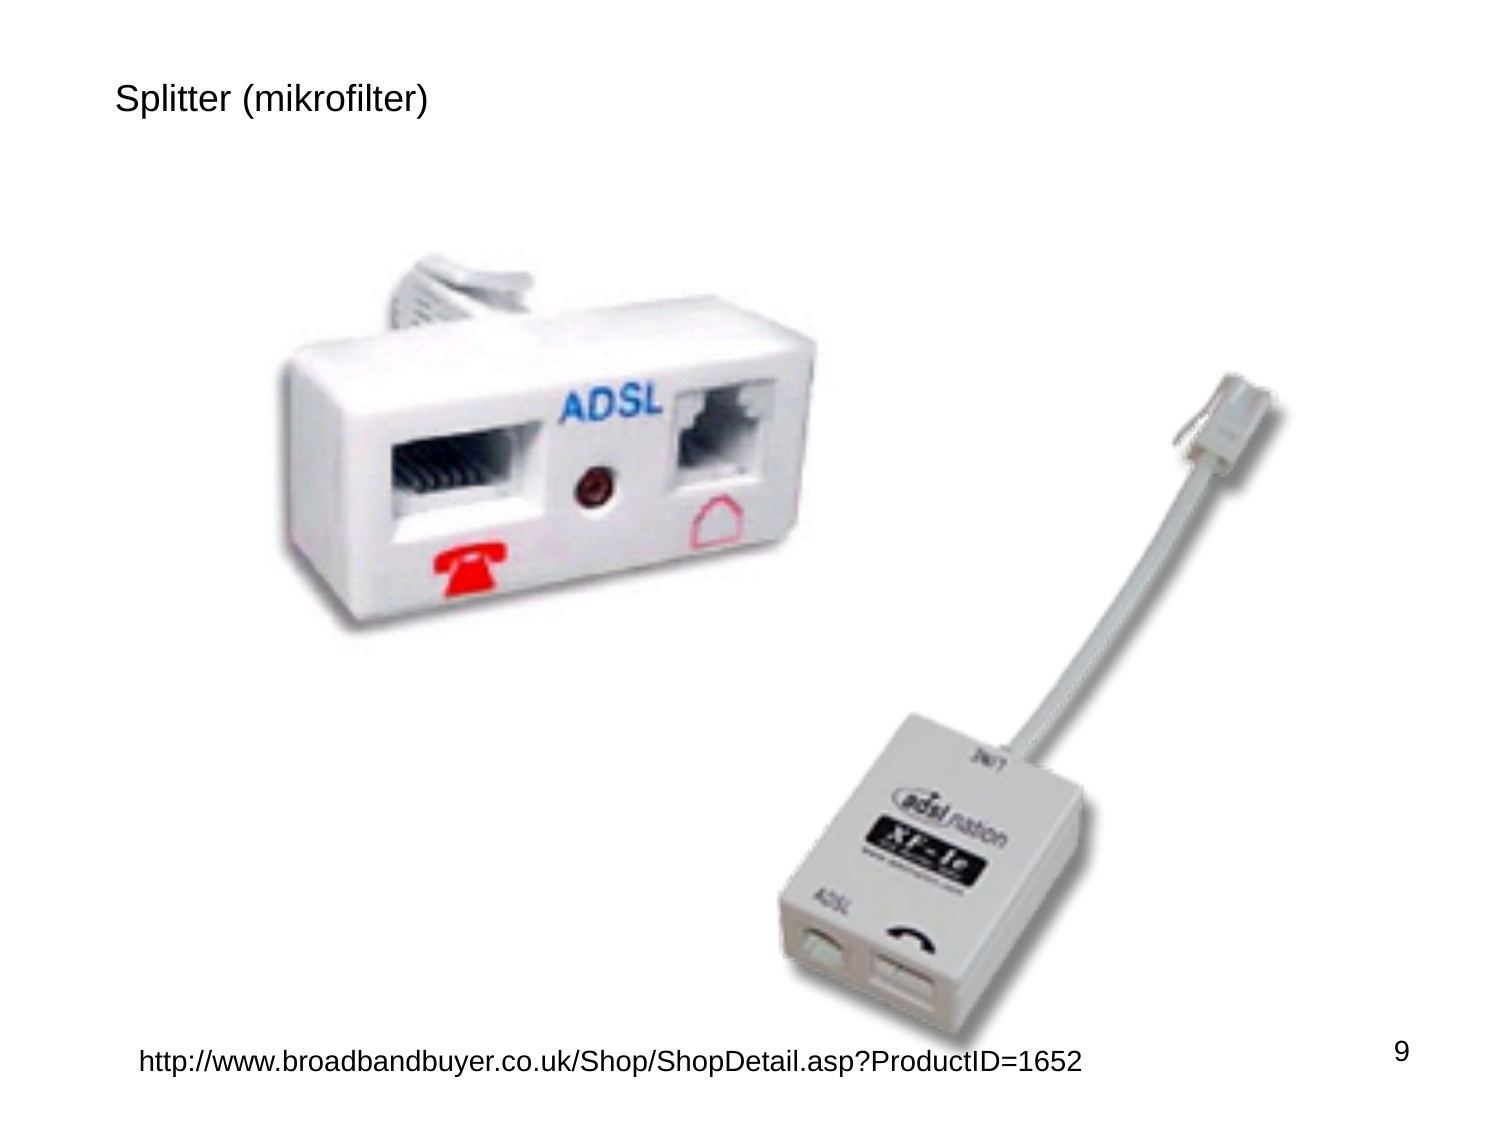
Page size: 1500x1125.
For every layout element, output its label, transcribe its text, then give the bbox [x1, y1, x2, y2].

text_box Splitter (mikrofilter) [100, 66, 810, 127]
text_box http://www.broadbandbuyer.co.uk/Shop/ShopDetail.asp?ProductID=1652 [123, 1034, 1341, 1085]
picture [265, 231, 1377, 1071]
slide_number 9 [1074, 1024, 1425, 1103]
